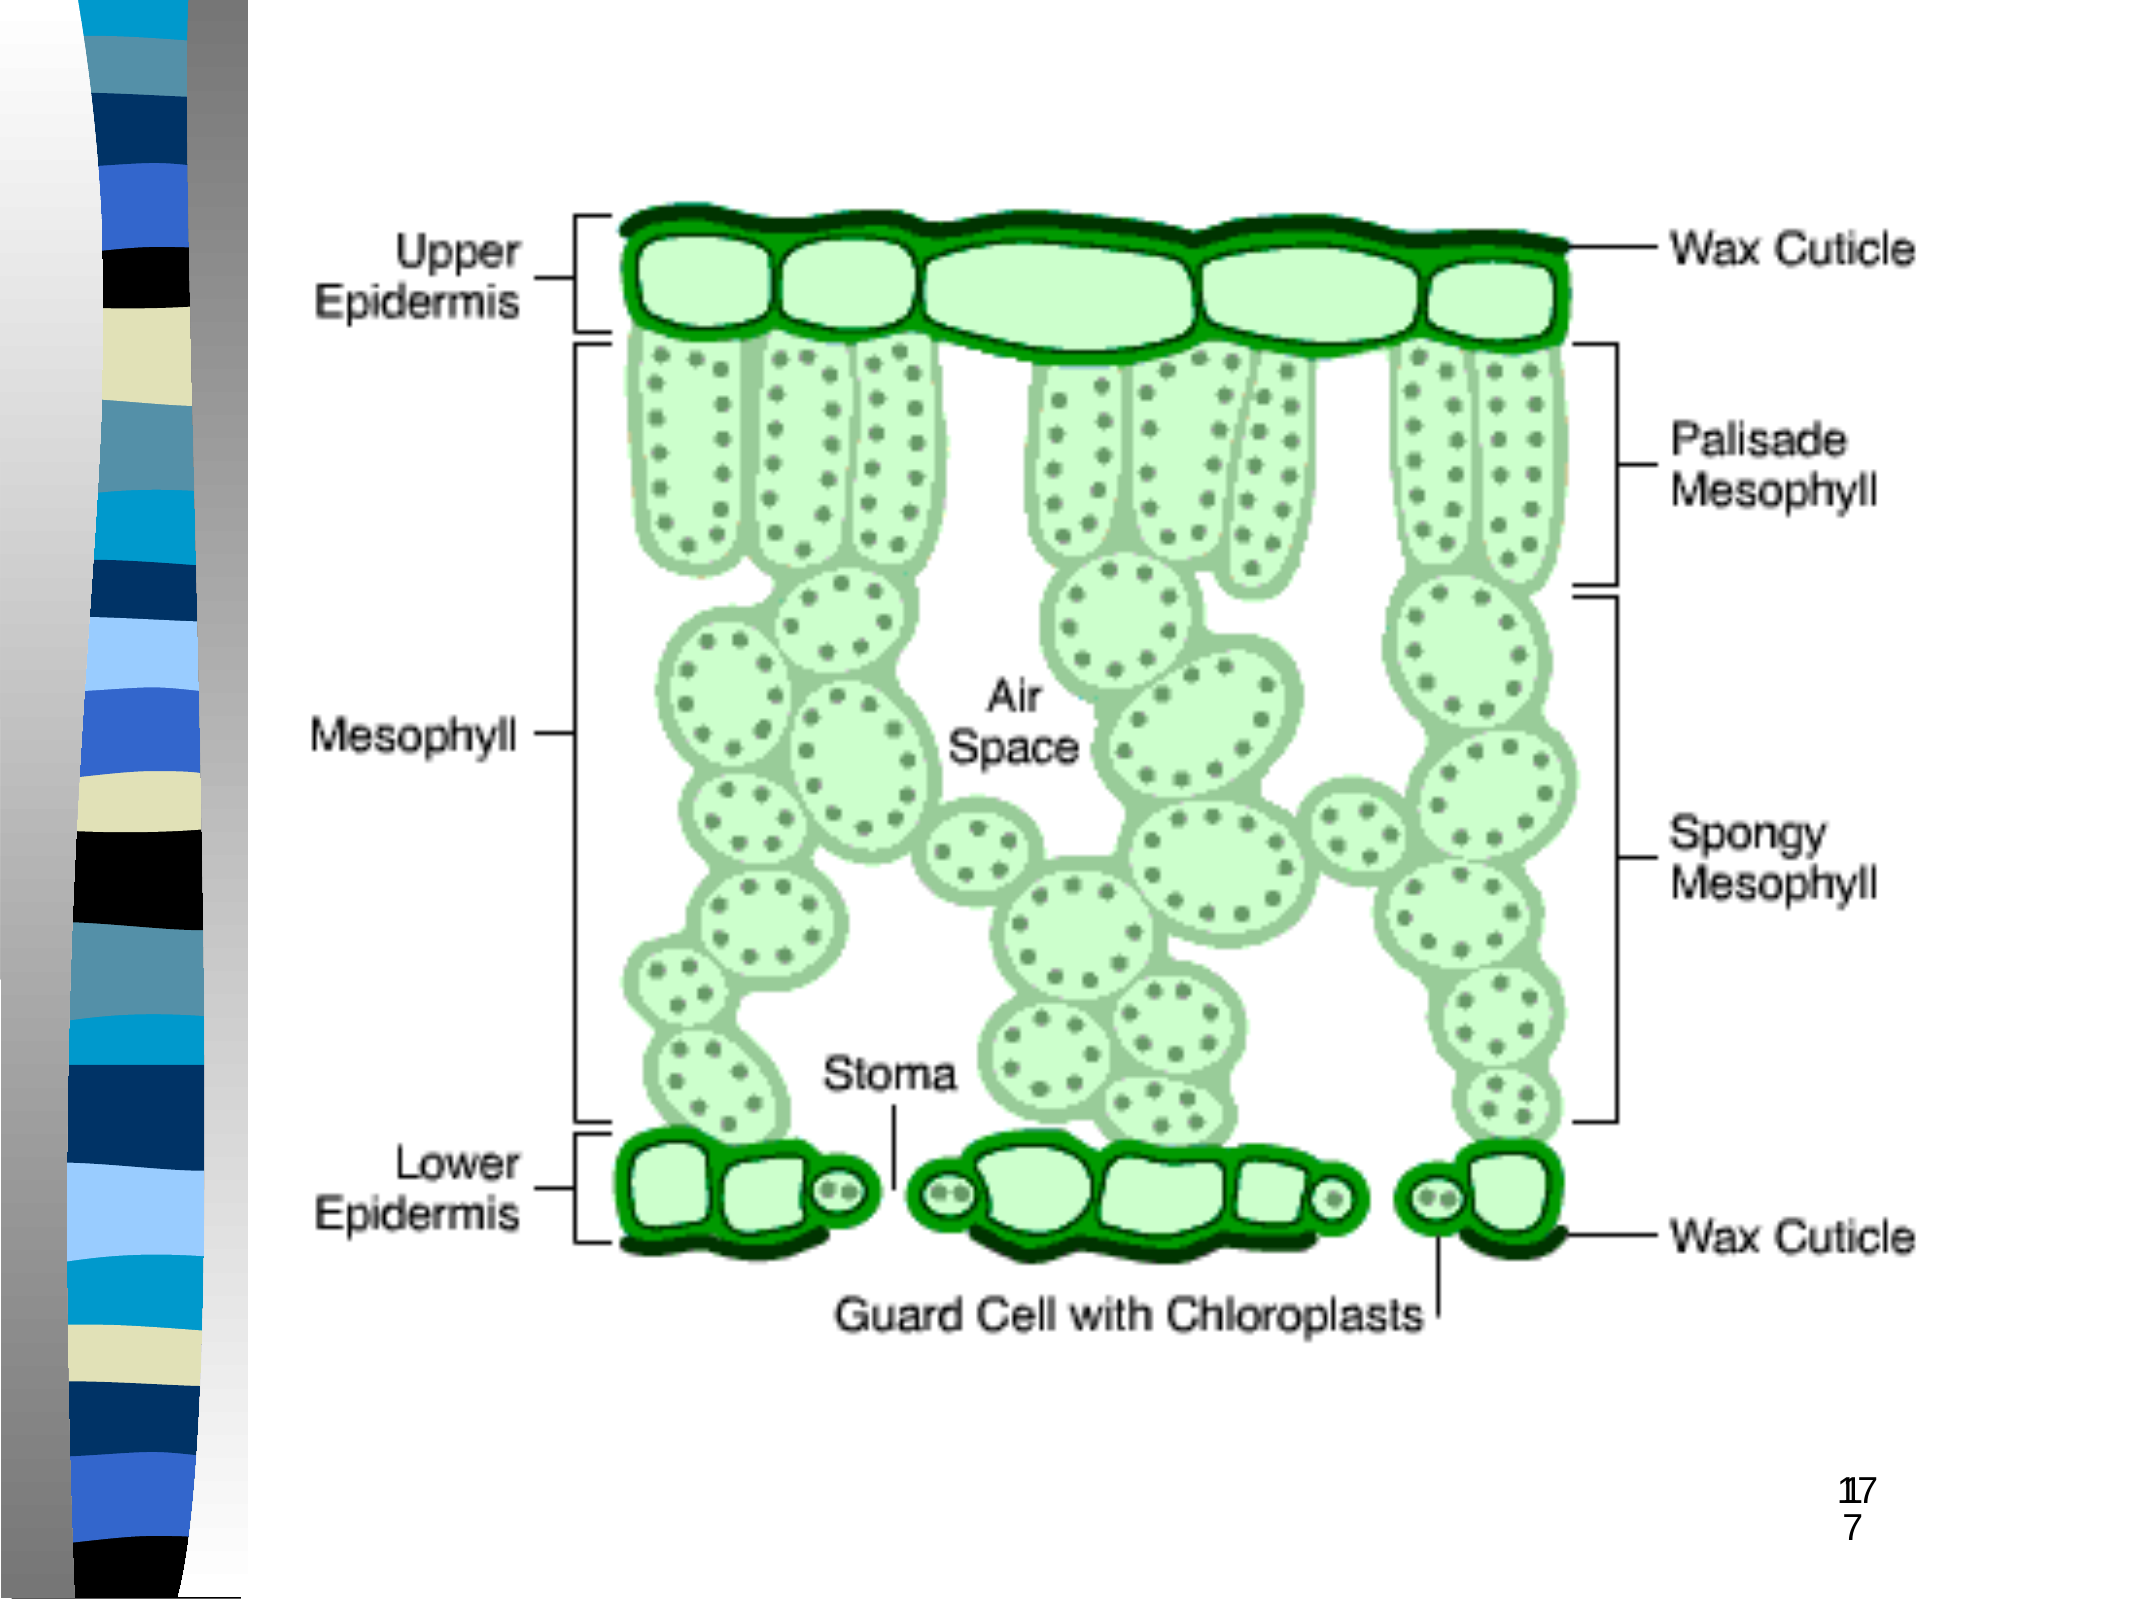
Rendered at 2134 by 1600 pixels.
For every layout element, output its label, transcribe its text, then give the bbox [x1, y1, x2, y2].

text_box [0, 0, 249, 1599]
text_box 17 [1827, 1458, 1888, 1517]
picture [278, 149, 1951, 1394]
